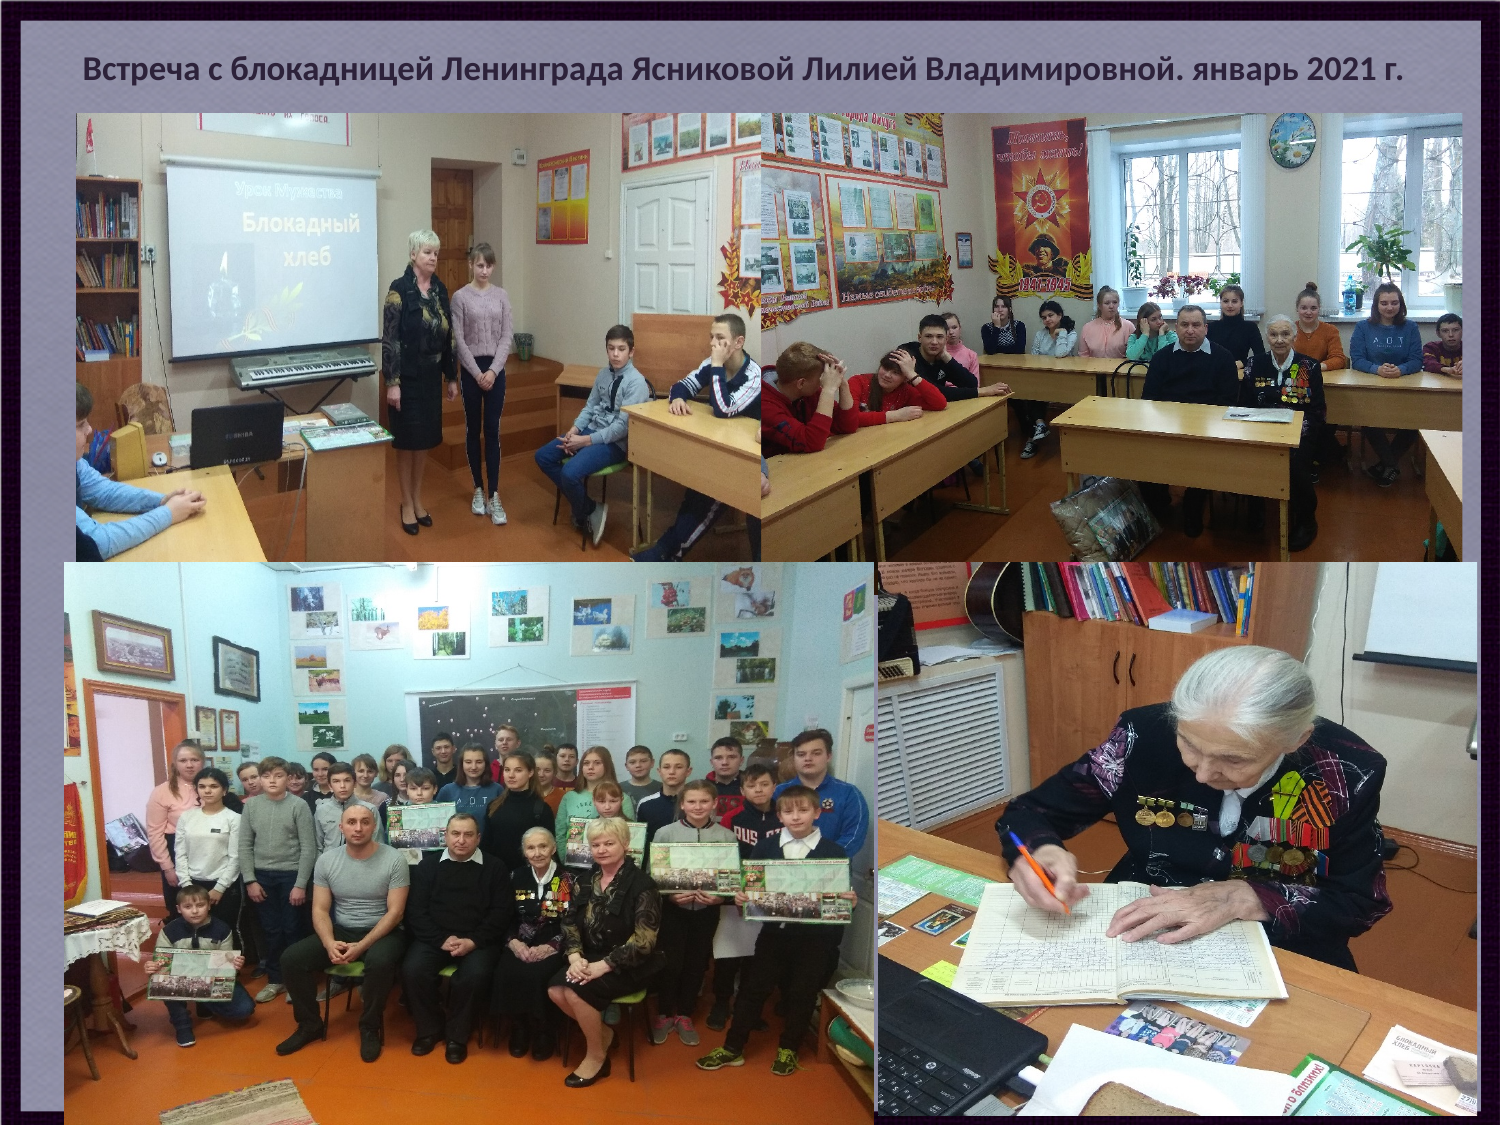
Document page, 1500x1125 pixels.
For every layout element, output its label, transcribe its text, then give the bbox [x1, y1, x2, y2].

picture [0, 0, 1500, 1125]
title Встреча с блокадницей Ленинграда Ясниковой Лилией Владимировной. январь 2021 г. [64, 19, 1424, 113]
